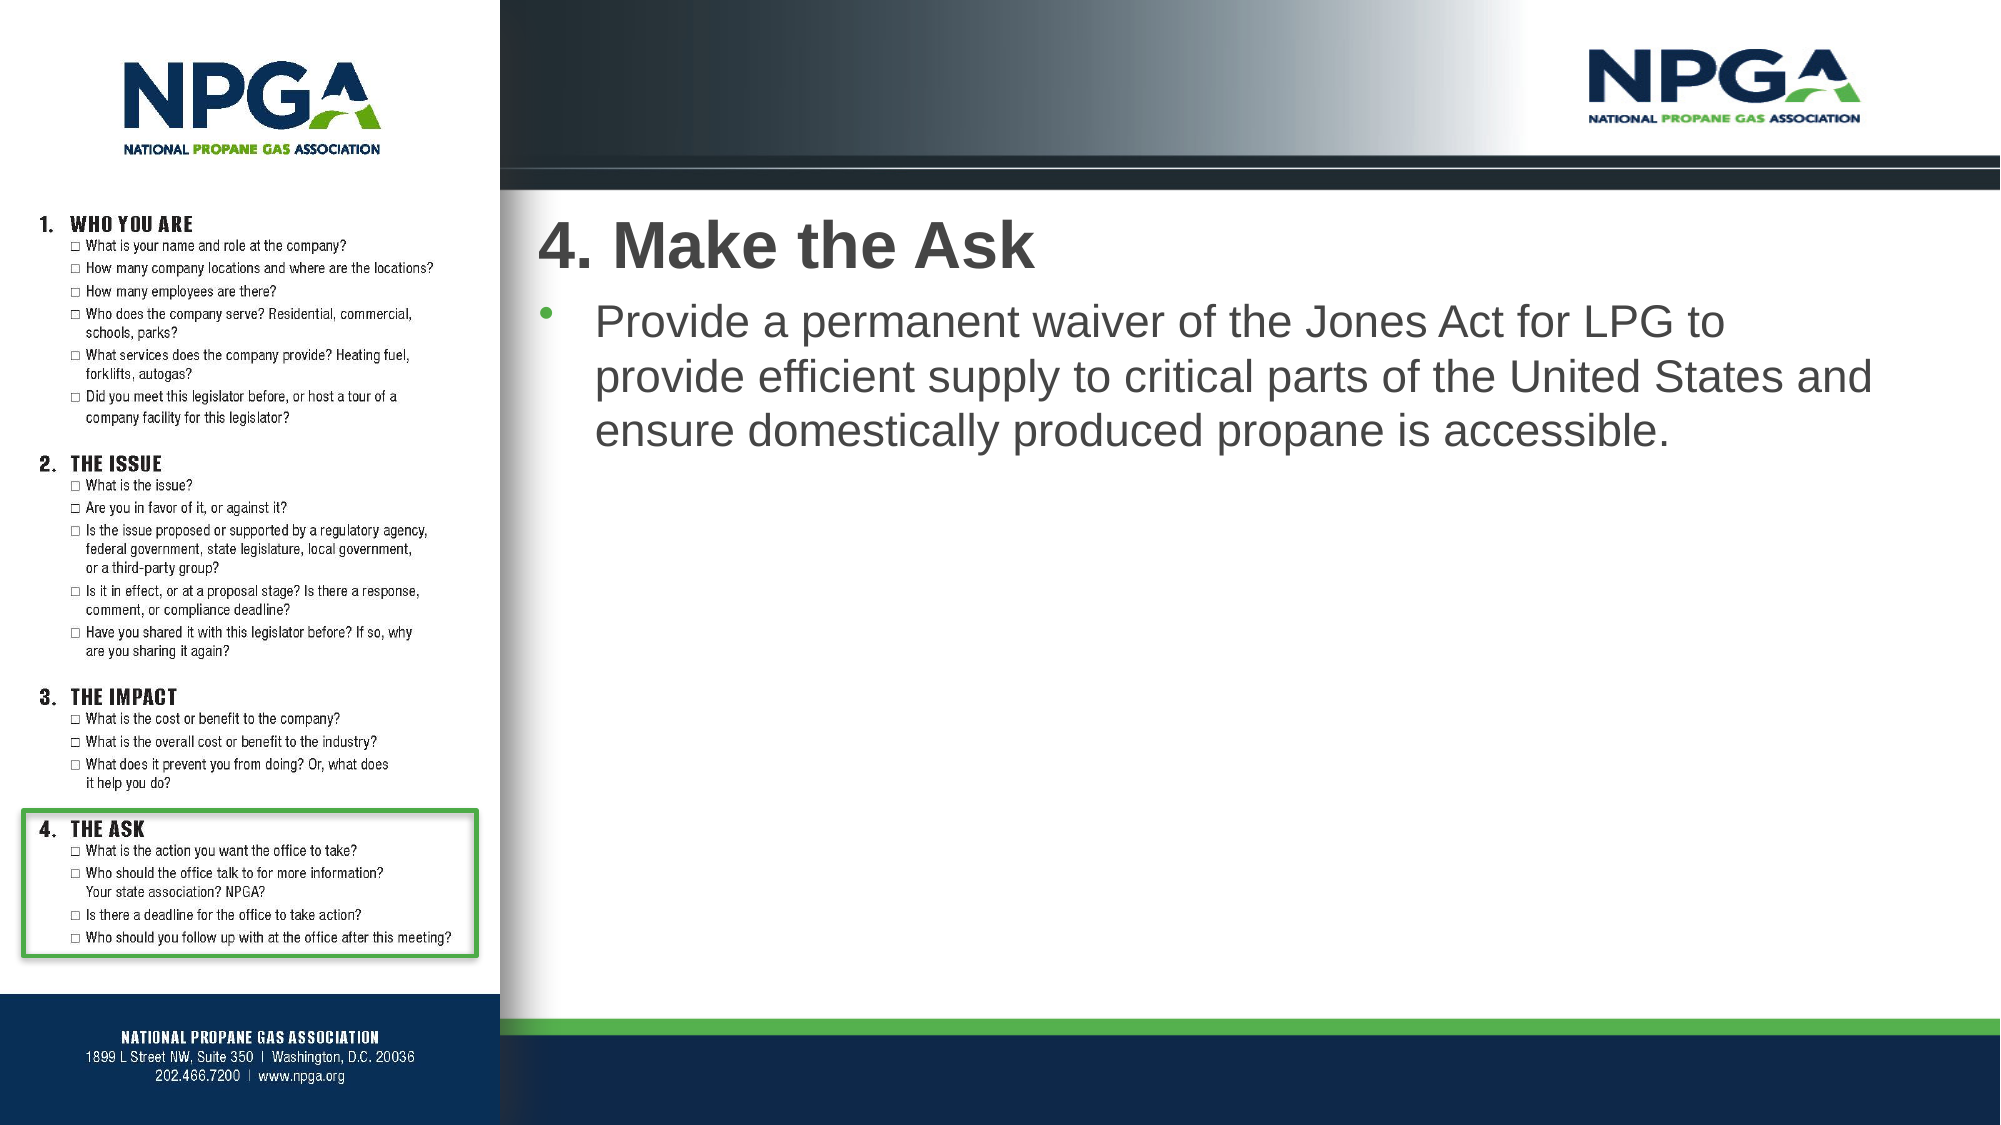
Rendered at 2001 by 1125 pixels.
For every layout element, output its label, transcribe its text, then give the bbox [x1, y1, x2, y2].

picture [0, 0, 2000, 1125]
list 4. Make the Ask Provide a permanent waiver of the Jones Act for LPG to provide efficient supply to critical parts of the United States and ensure domestically produced propane is accessible. [549, 194, 1901, 1006]
